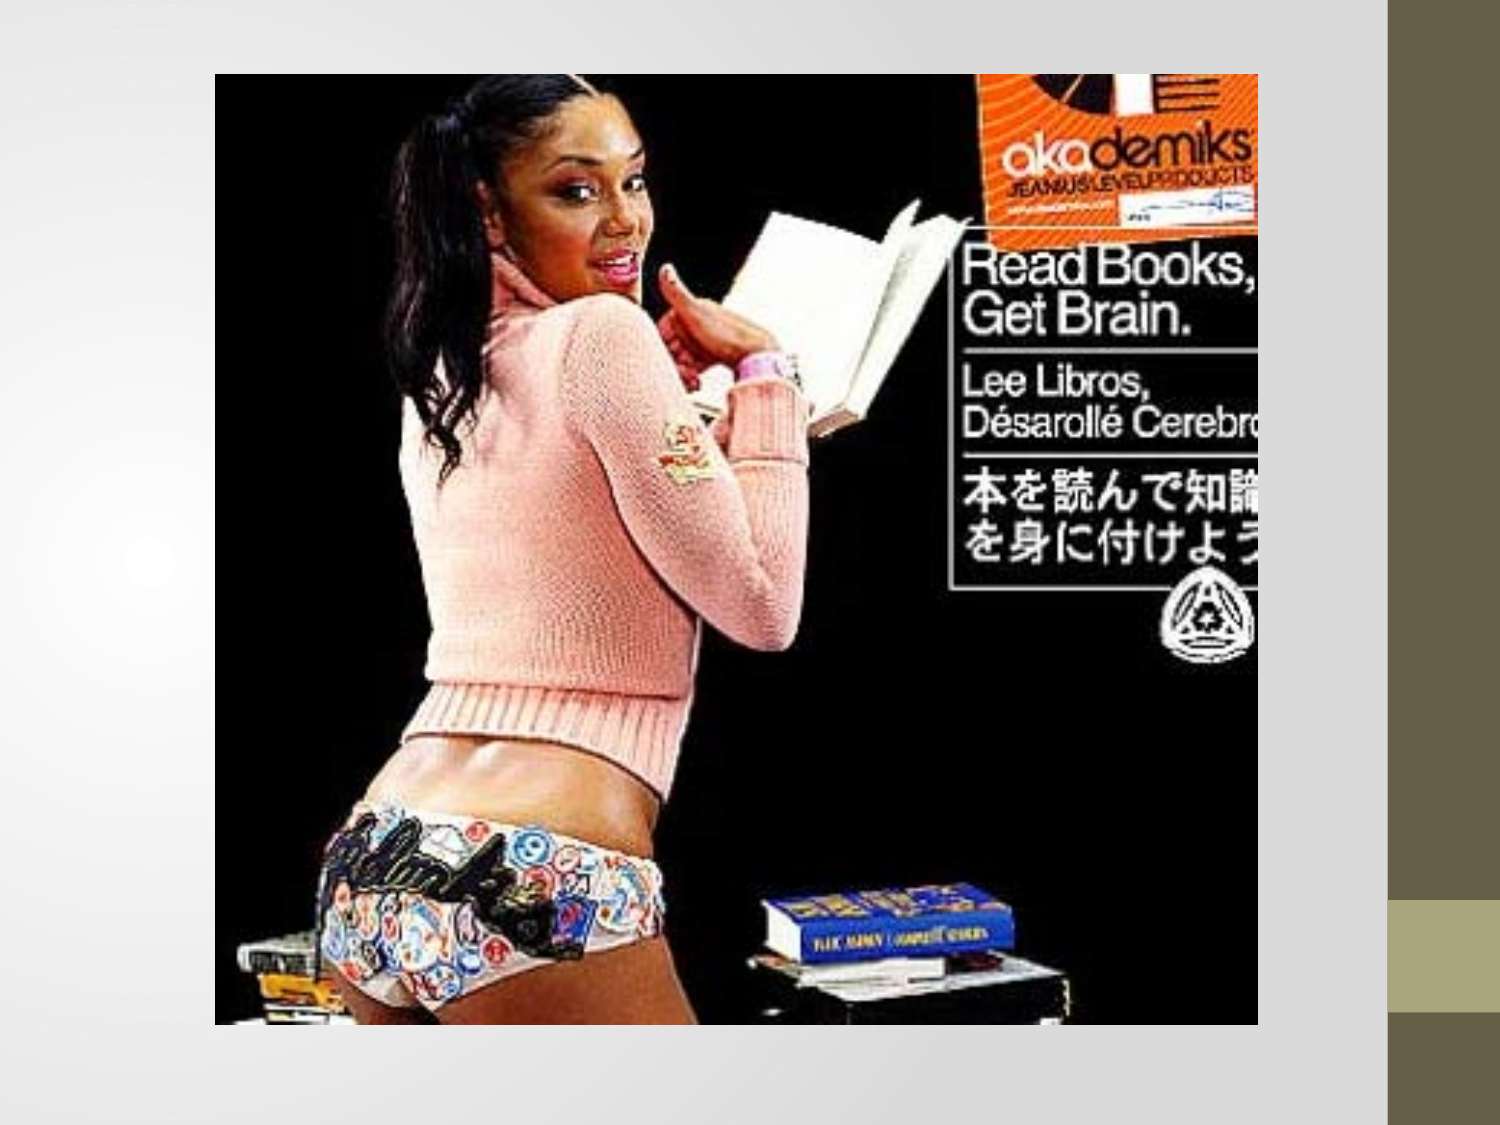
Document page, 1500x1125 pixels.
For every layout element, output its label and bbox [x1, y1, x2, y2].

picture [214, 74, 1258, 1026]
